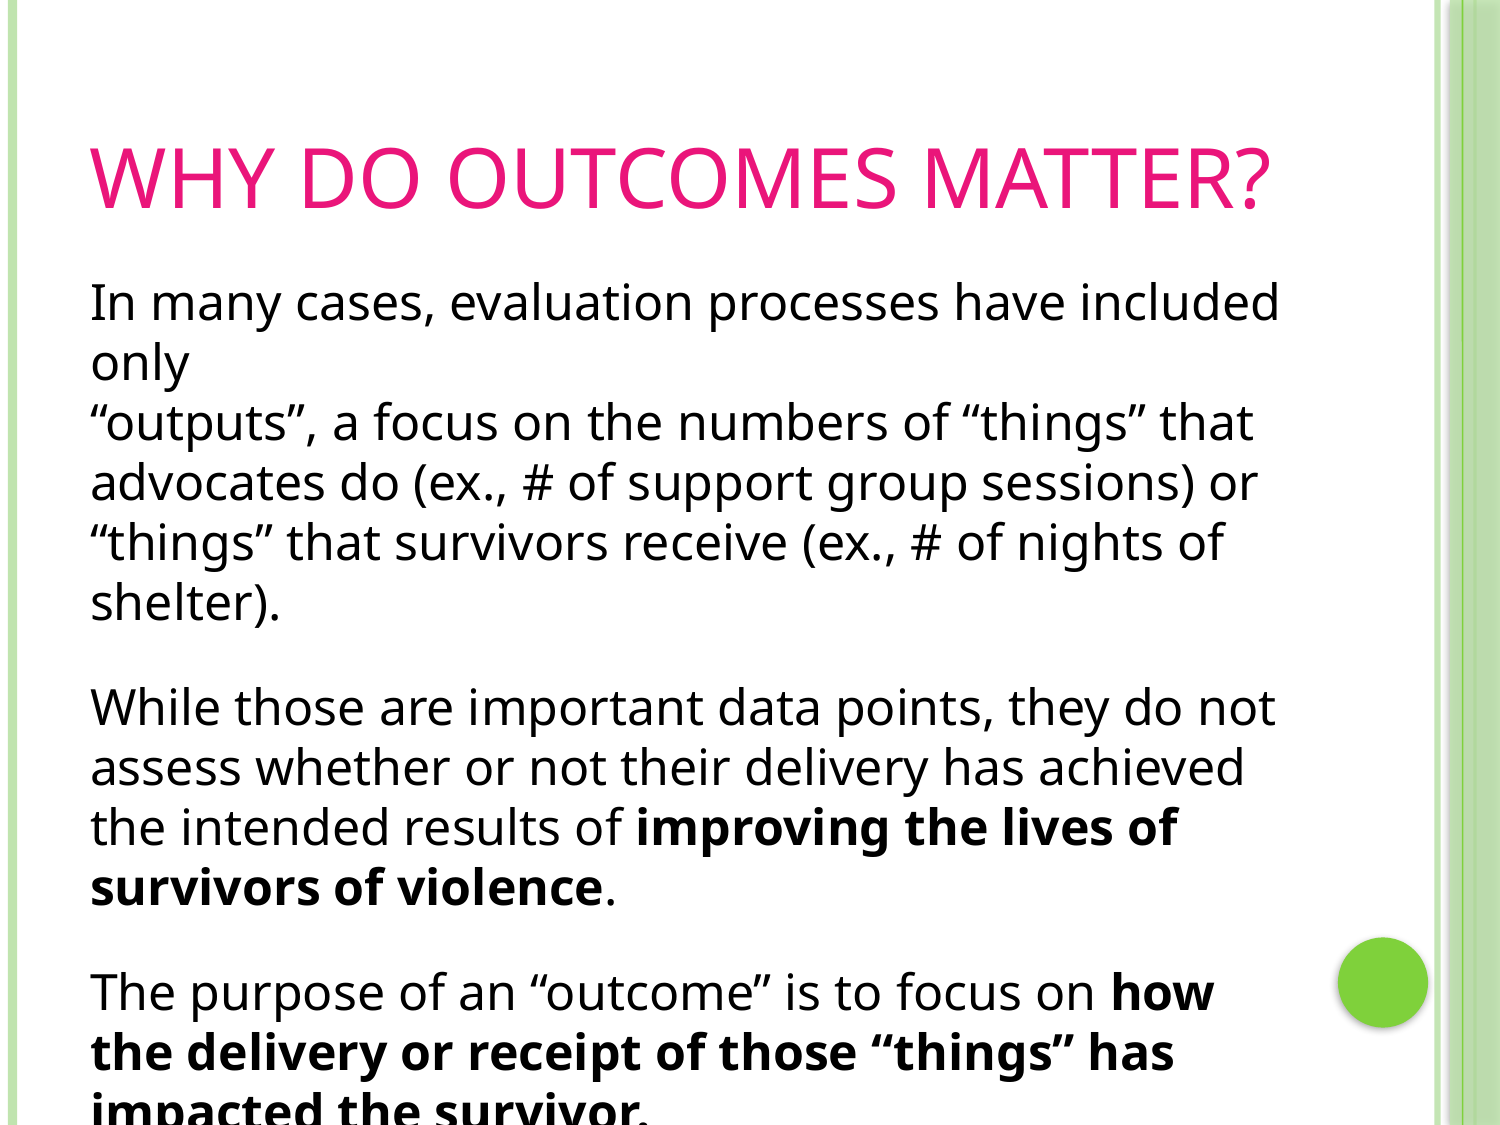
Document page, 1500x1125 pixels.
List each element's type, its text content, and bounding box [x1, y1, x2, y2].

list In many cases, evaluation processes have included only “outputs”, a focus on the numbers of “things” that advocates do (ex., # of support group sessions) or “things” that survivors receive (ex., # of nights of shelter). While those are important data points, they do not assess whether or not their delivery has achieved the intended results of improving the lives of survivors of violence. The purpose of an “outcome” is to focus on how the delivery or receipt of those “things” has impacted the survivor. [75, 262, 1300, 1062]
title Why Do Outcomes Matter? [75, 45, 1300, 233]
